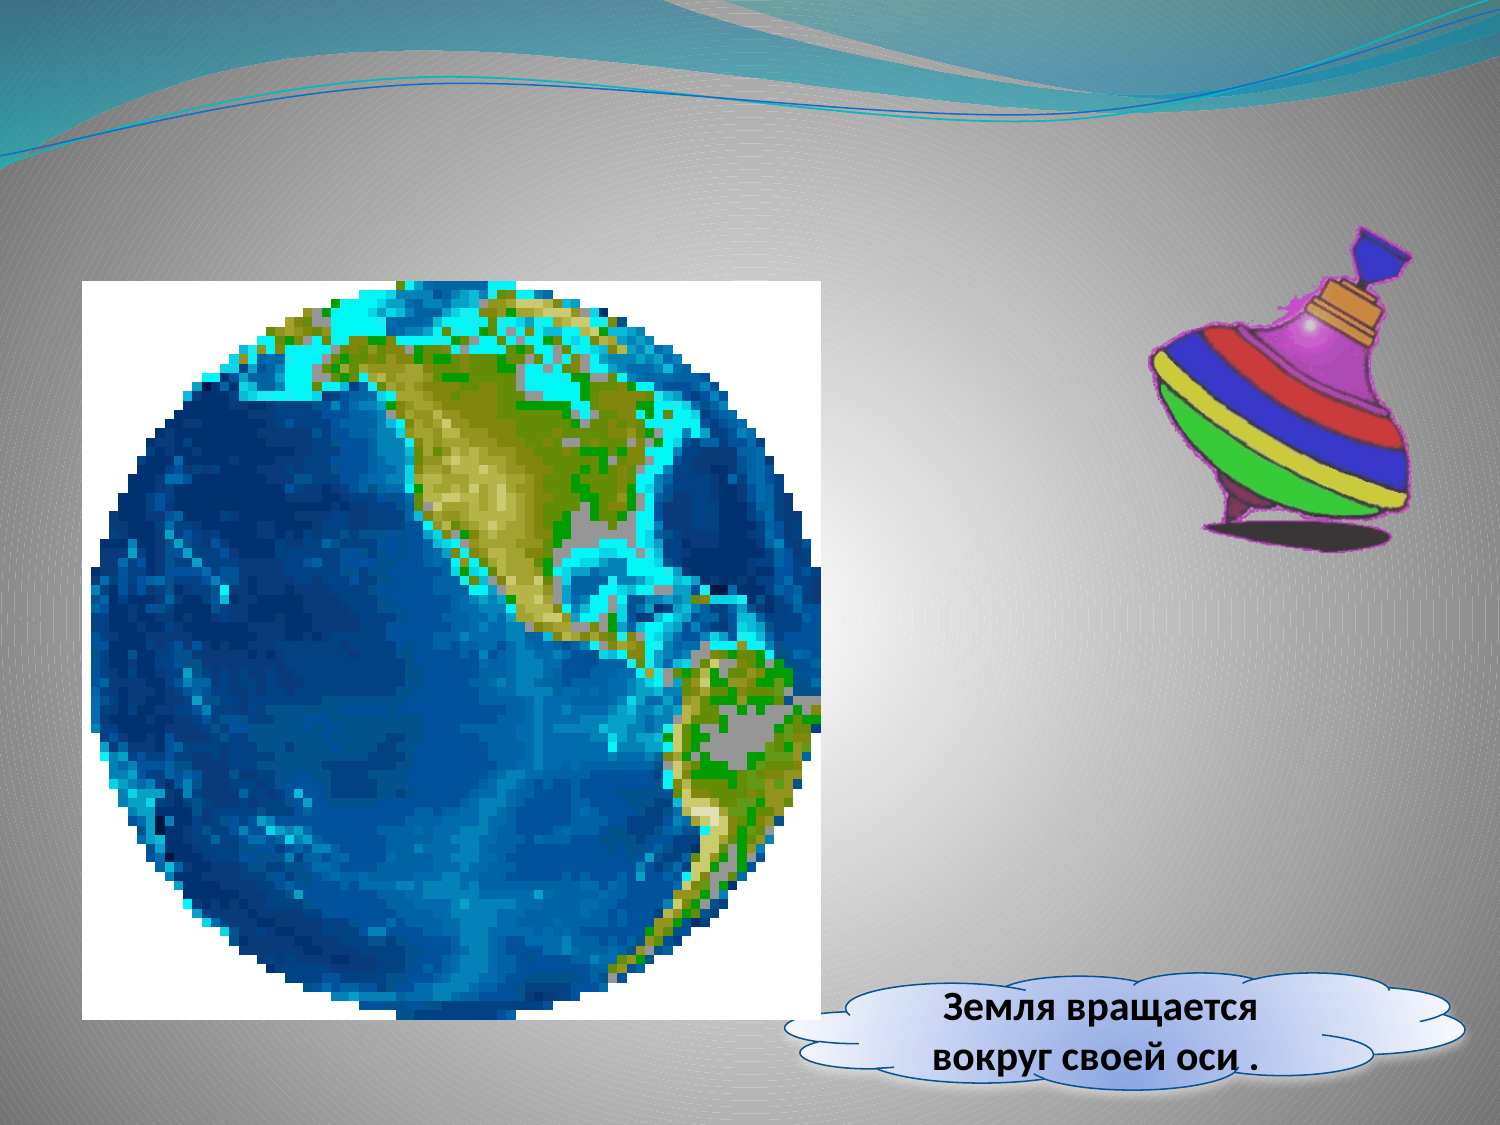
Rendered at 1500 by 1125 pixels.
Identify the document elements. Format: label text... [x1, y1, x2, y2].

picture [1019, 128, 1427, 657]
picture [81, 280, 821, 1020]
text_box Земля вращается вокруг своей оси . [785, 972, 1466, 1091]
